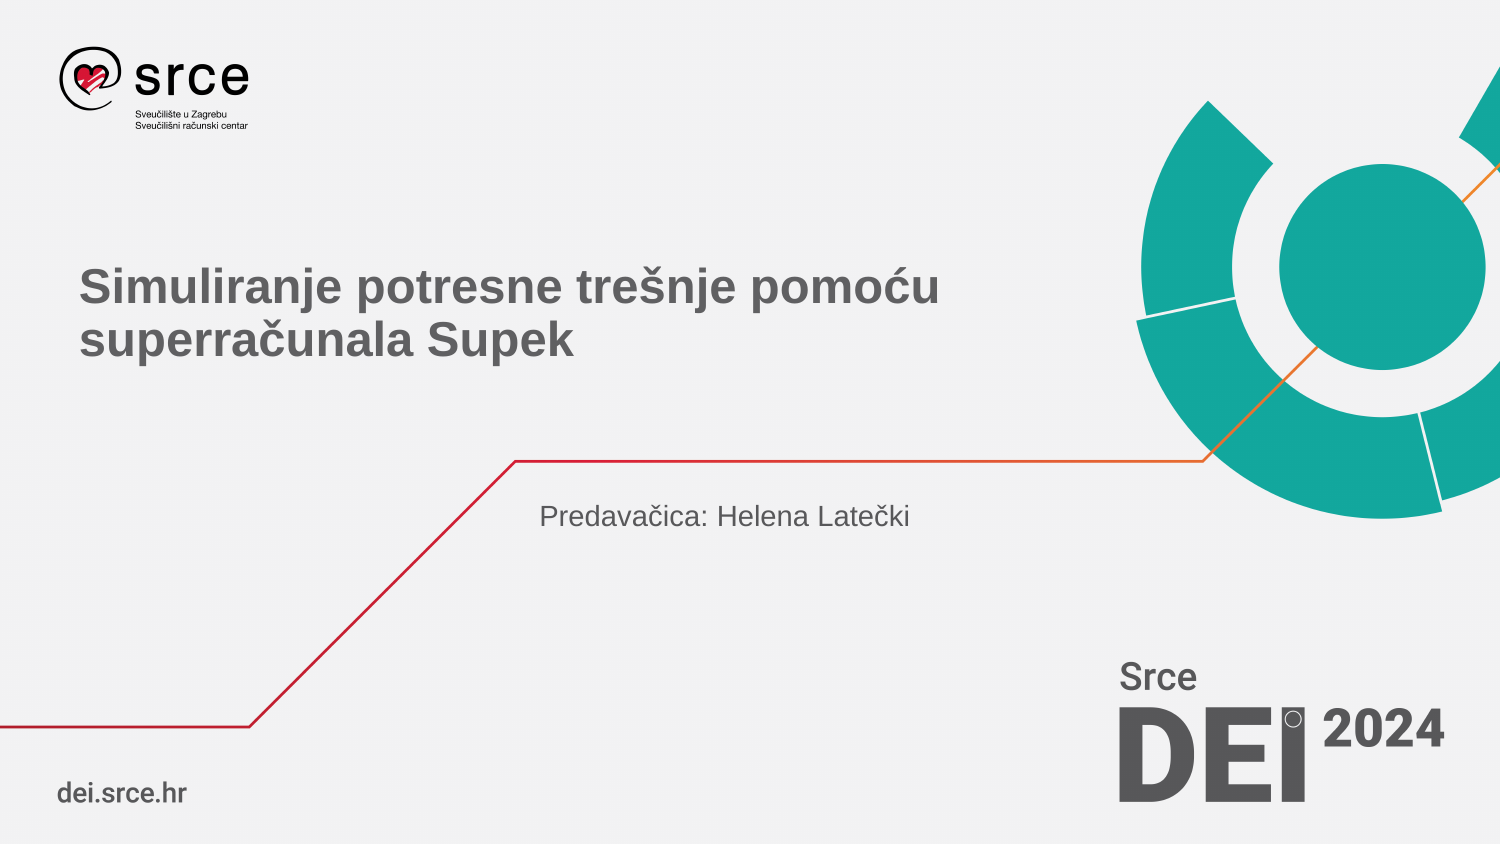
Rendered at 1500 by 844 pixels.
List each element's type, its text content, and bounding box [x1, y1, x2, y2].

title Simuliranje potresne trešnje pomoću superračunala Supek [63, 253, 1035, 375]
subtitle Predavačica: Helena Latečki [524, 493, 1369, 698]
